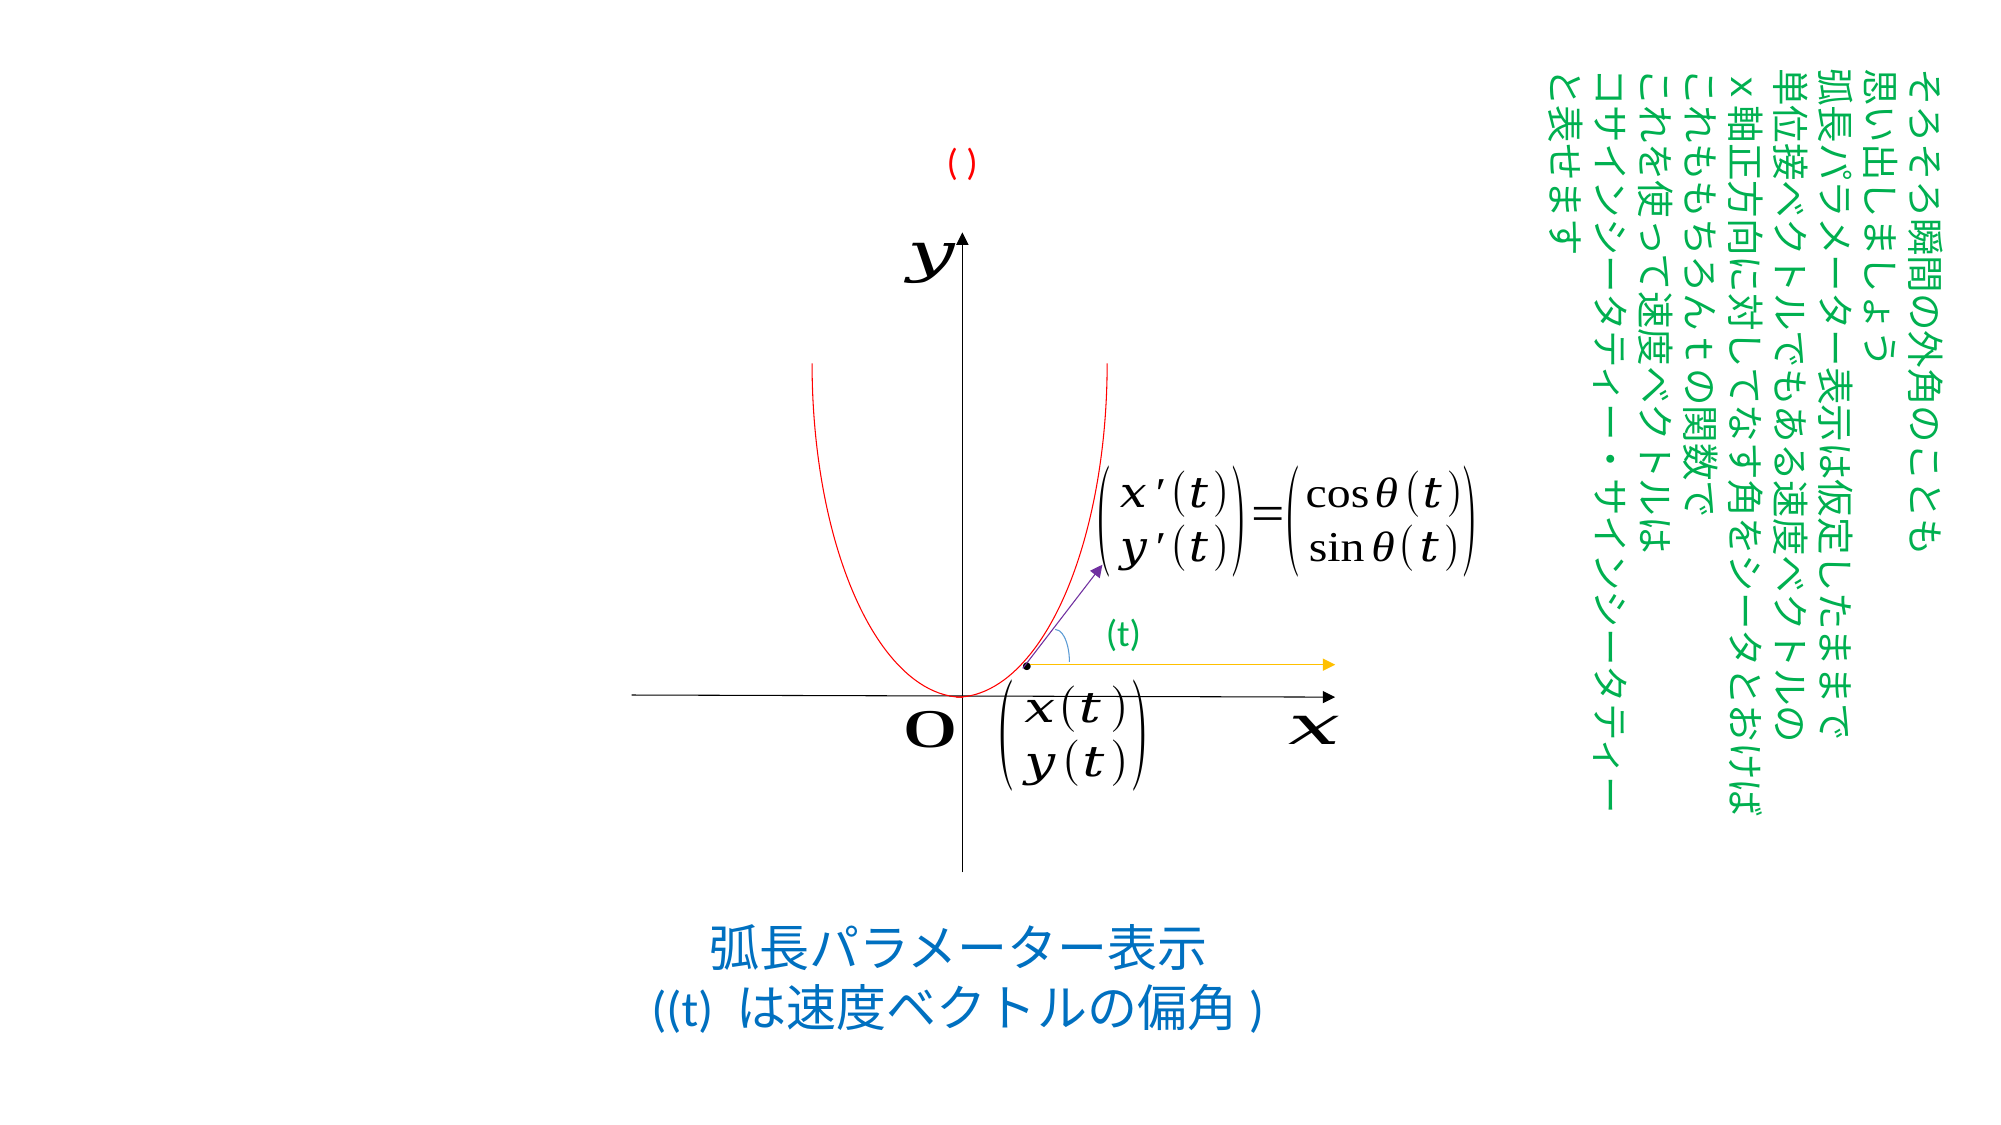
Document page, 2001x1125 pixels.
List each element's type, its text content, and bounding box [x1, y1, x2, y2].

text_box そろそろ瞬間の外角のことも 思い出しましょう 弧長パラメーター表示は仮定したままで 単位接ベクトルでもある速度ベクトルの ｘ軸正方向に対してなす角をシータとおけば これももちろんｔの関数で これを使って速度ベクトルは コサインシータティー・サインシータティー と表せます [1517, 53, 1957, 800]
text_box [1022, 564, 1103, 669]
text_box [811, 363, 962, 694]
text_box [1444, 432, 1517, 493]
text_box ● [1007, 647, 1047, 683]
text_box [964, 363, 1108, 694]
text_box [631, 694, 1336, 698]
